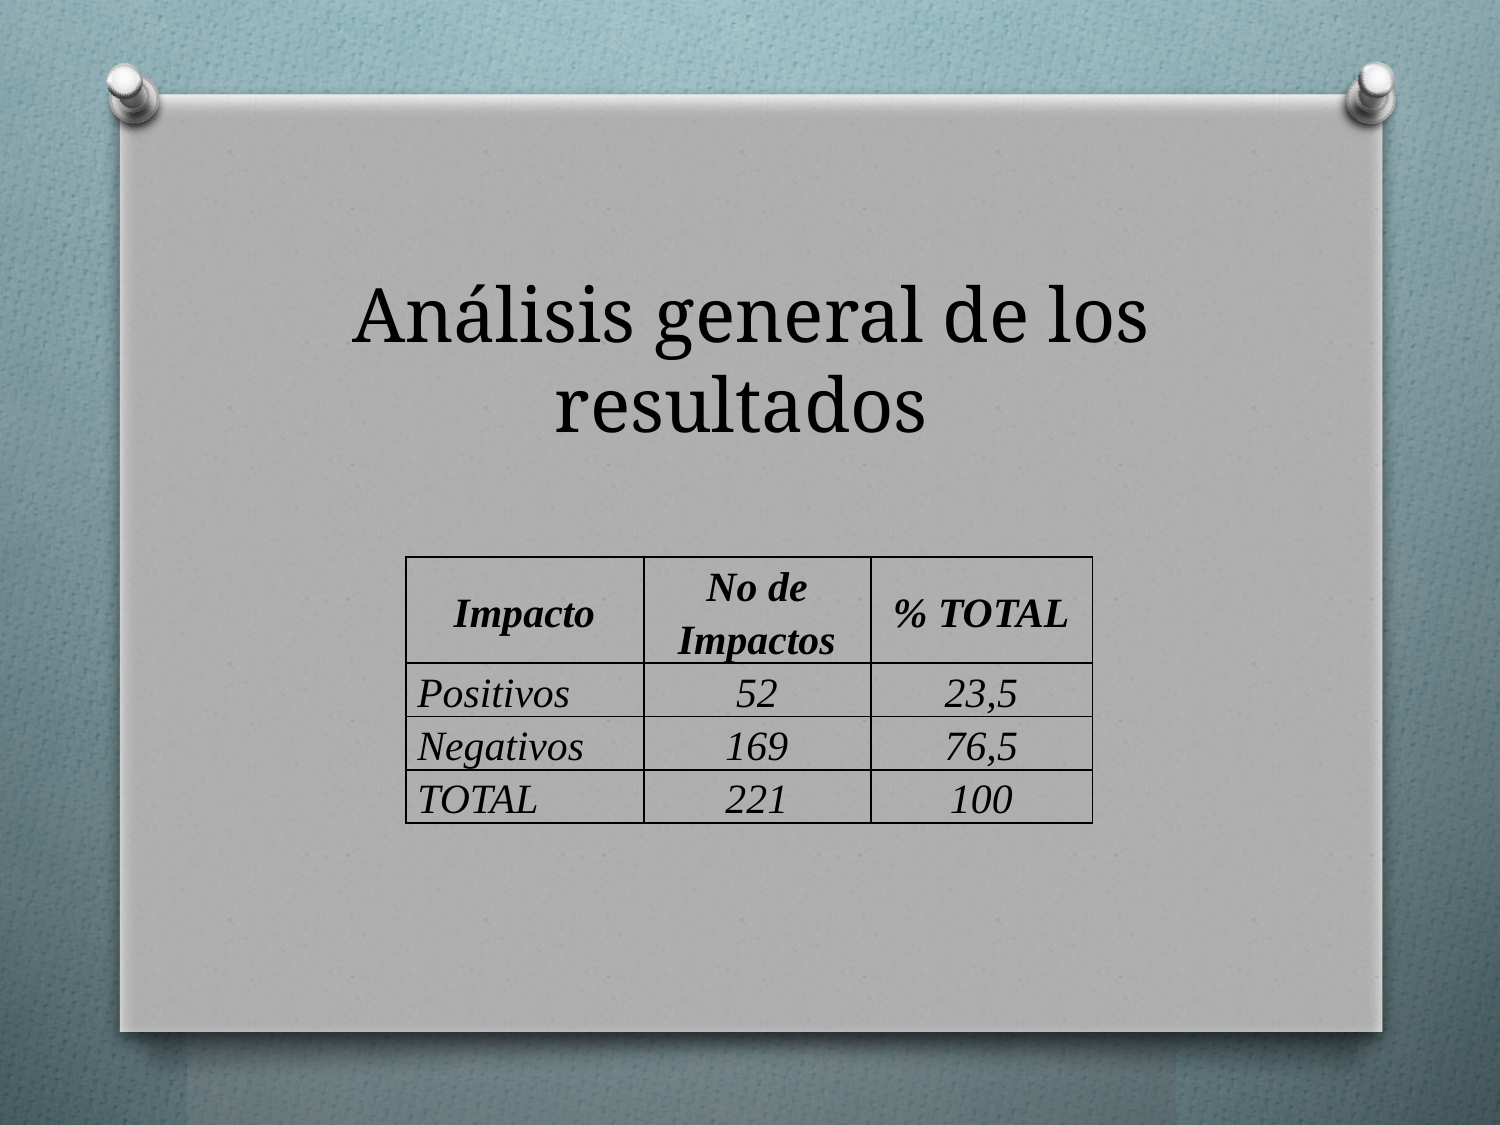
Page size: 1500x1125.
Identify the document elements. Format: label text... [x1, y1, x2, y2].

table_cell 76,5 [872, 717, 1092, 769]
picture [1317, 35, 1439, 156]
table_cell TOTAL [407, 771, 643, 822]
table_cell 169 [645, 717, 870, 769]
table_cell 100 [872, 771, 1092, 822]
table_header No de Impactos [645, 558, 870, 662]
table_cell 52 [645, 664, 870, 716]
table_header % TOTAL [872, 558, 1092, 662]
table_cell Positivos [407, 664, 643, 716]
table_cell 23,5 [872, 664, 1092, 716]
table_cell Negativos [407, 717, 643, 769]
picture [75, 29, 198, 153]
title Análisis general de los resultados [179, 258, 1323, 457]
table_cell 221 [645, 771, 870, 822]
table_header Impacto [407, 558, 643, 662]
